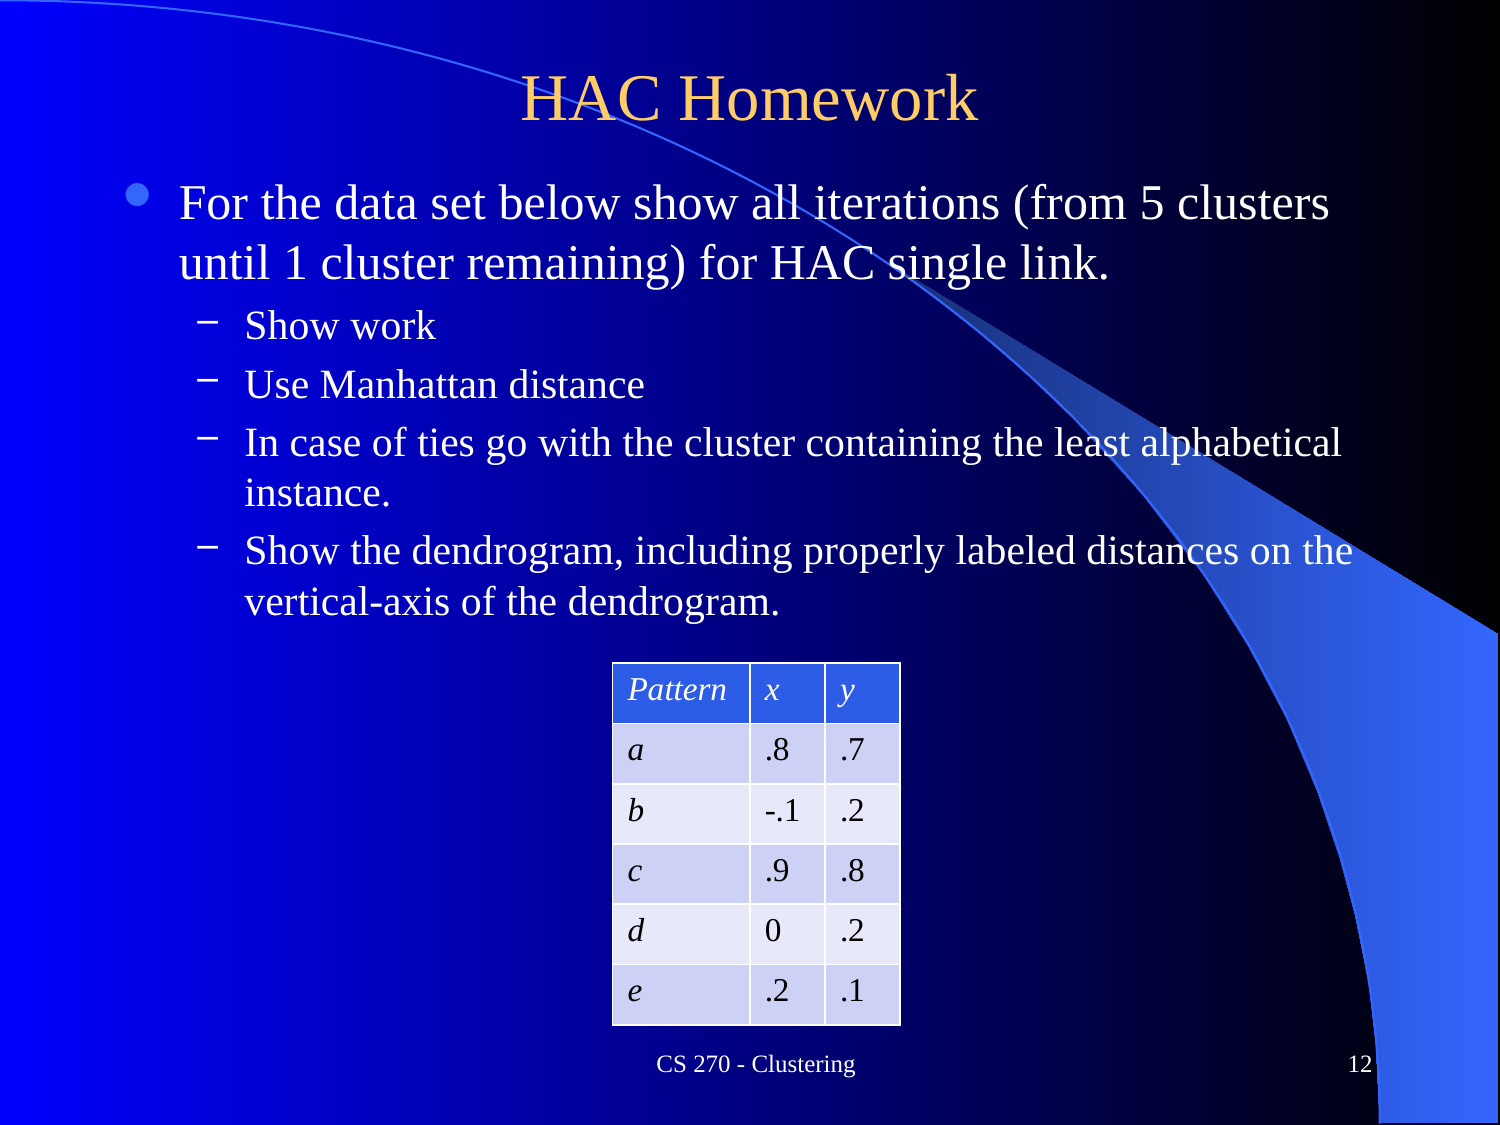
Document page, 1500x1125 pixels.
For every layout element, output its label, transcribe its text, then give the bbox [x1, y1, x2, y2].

table_cell -.1 [751, 785, 824, 843]
table_cell .7 [826, 724, 899, 783]
table_cell a [613, 724, 749, 783]
table_cell .8 [826, 845, 899, 903]
table_header y [826, 664, 899, 723]
table_cell .2 [826, 905, 899, 964]
table_cell d [613, 905, 749, 964]
table_cell .9 [751, 845, 824, 903]
footer CS 270 - Clustering [474, 1024, 1038, 1101]
list For the data set below show all iterations (from 5 clusters until 1 cluster remaining) for HAC single link. Show work Use Manhattan distance In case of ties go with the cluster containing the least alphabetical instance. Show the dendrogram, including properly labeled distances on the vertical-axis of the dendrogram. [107, 162, 1383, 638]
table_cell b [613, 785, 749, 843]
table_cell 0 [751, 905, 824, 964]
table_cell .1 [826, 965, 899, 1024]
table_header Pattern [613, 664, 749, 723]
table_cell c [613, 845, 749, 903]
table_cell .2 [826, 785, 899, 843]
table_cell .2 [751, 965, 824, 1024]
slide_number 12 [1074, 1024, 1388, 1101]
table_header x [751, 664, 824, 723]
table_cell e [613, 965, 749, 1024]
table_cell .8 [751, 724, 824, 783]
title HAC Homework [112, 24, 1388, 163]
